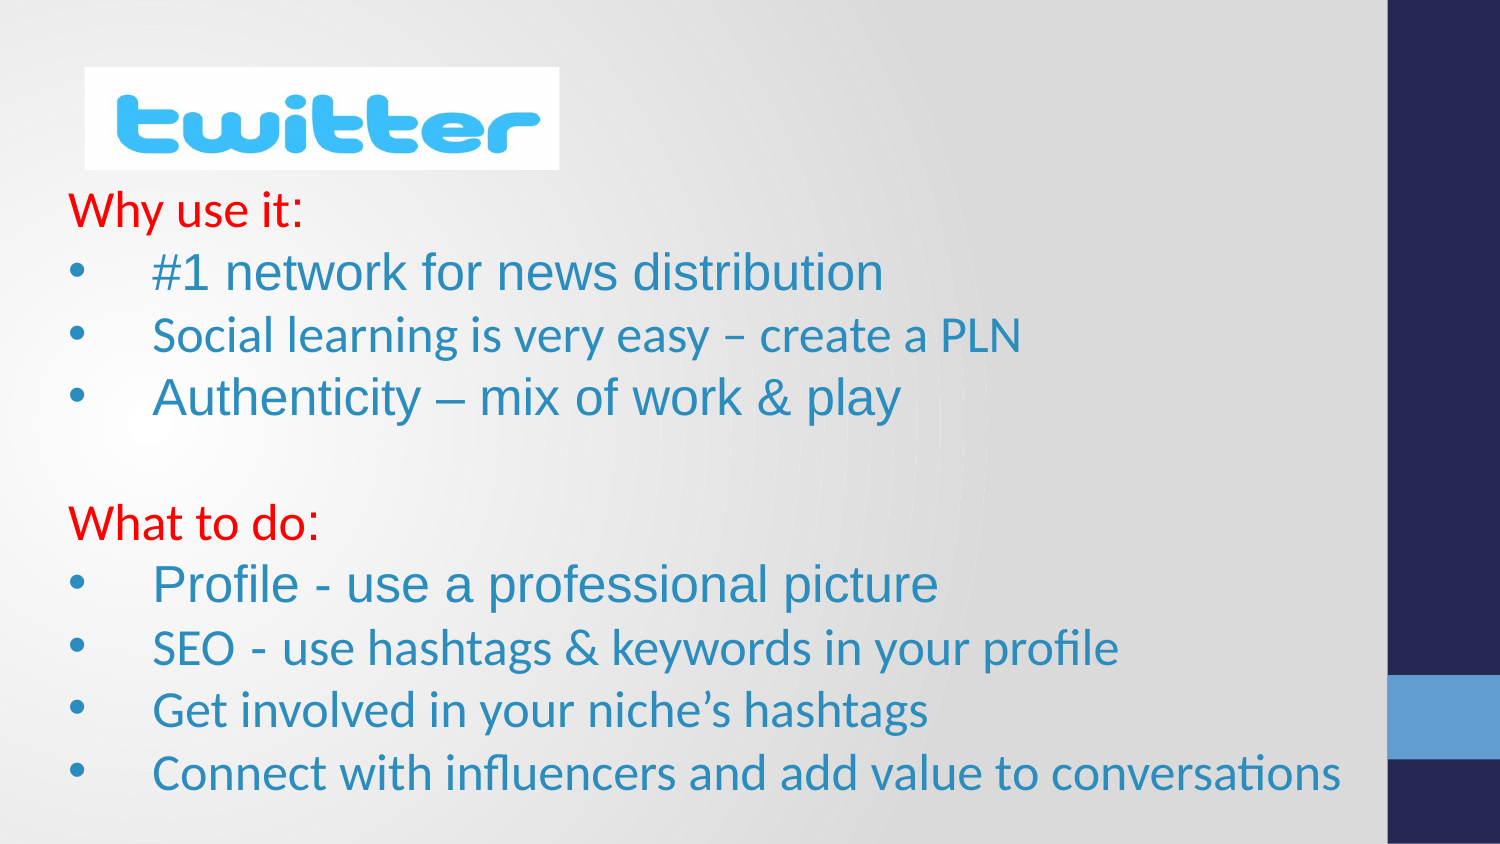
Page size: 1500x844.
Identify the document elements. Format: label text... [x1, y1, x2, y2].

picture [84, 66, 560, 171]
text_box Why use it: #1 network for news distribution Social learning is very easy – create a PLN Authenticity – mix of work & play What to do: Profile - use a professional picture SEO - use hashtags & keywords in your profile Get involved in your niche’s hashtags Connect with influencers and add value to conversations [53, 168, 1473, 723]
